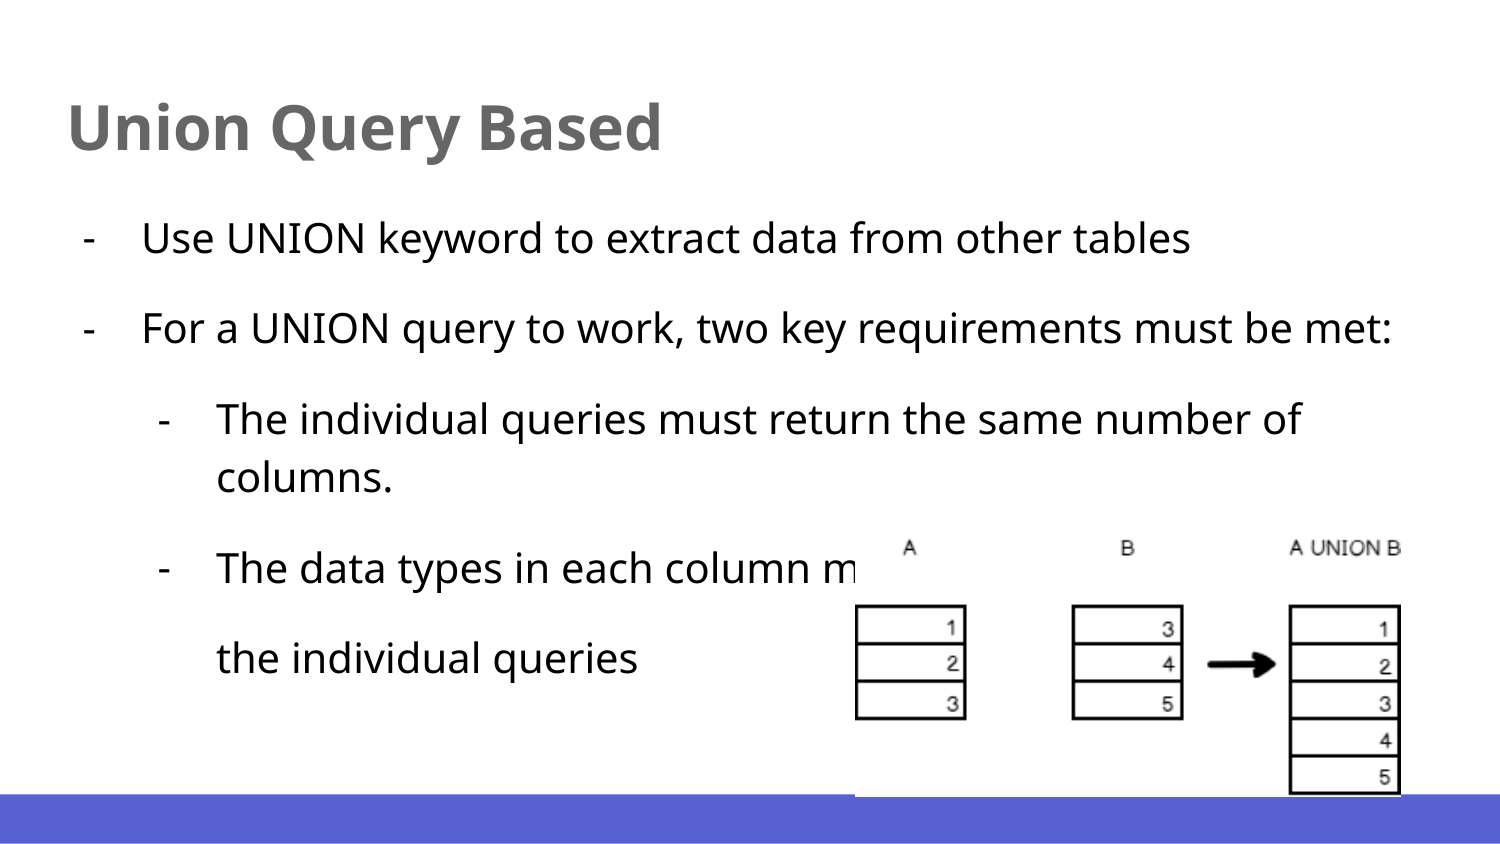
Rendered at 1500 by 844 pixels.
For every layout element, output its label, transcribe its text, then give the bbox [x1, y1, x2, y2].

title Union Query Based [51, 72, 1449, 176]
list Use UNION keyword to extract data from other tables For a UNION query to work, two key requirements must be met: The individual queries must return the same number of columns. The data types in each column must be compatible between the individual queries [51, 189, 1449, 750]
picture [855, 532, 1402, 797]
